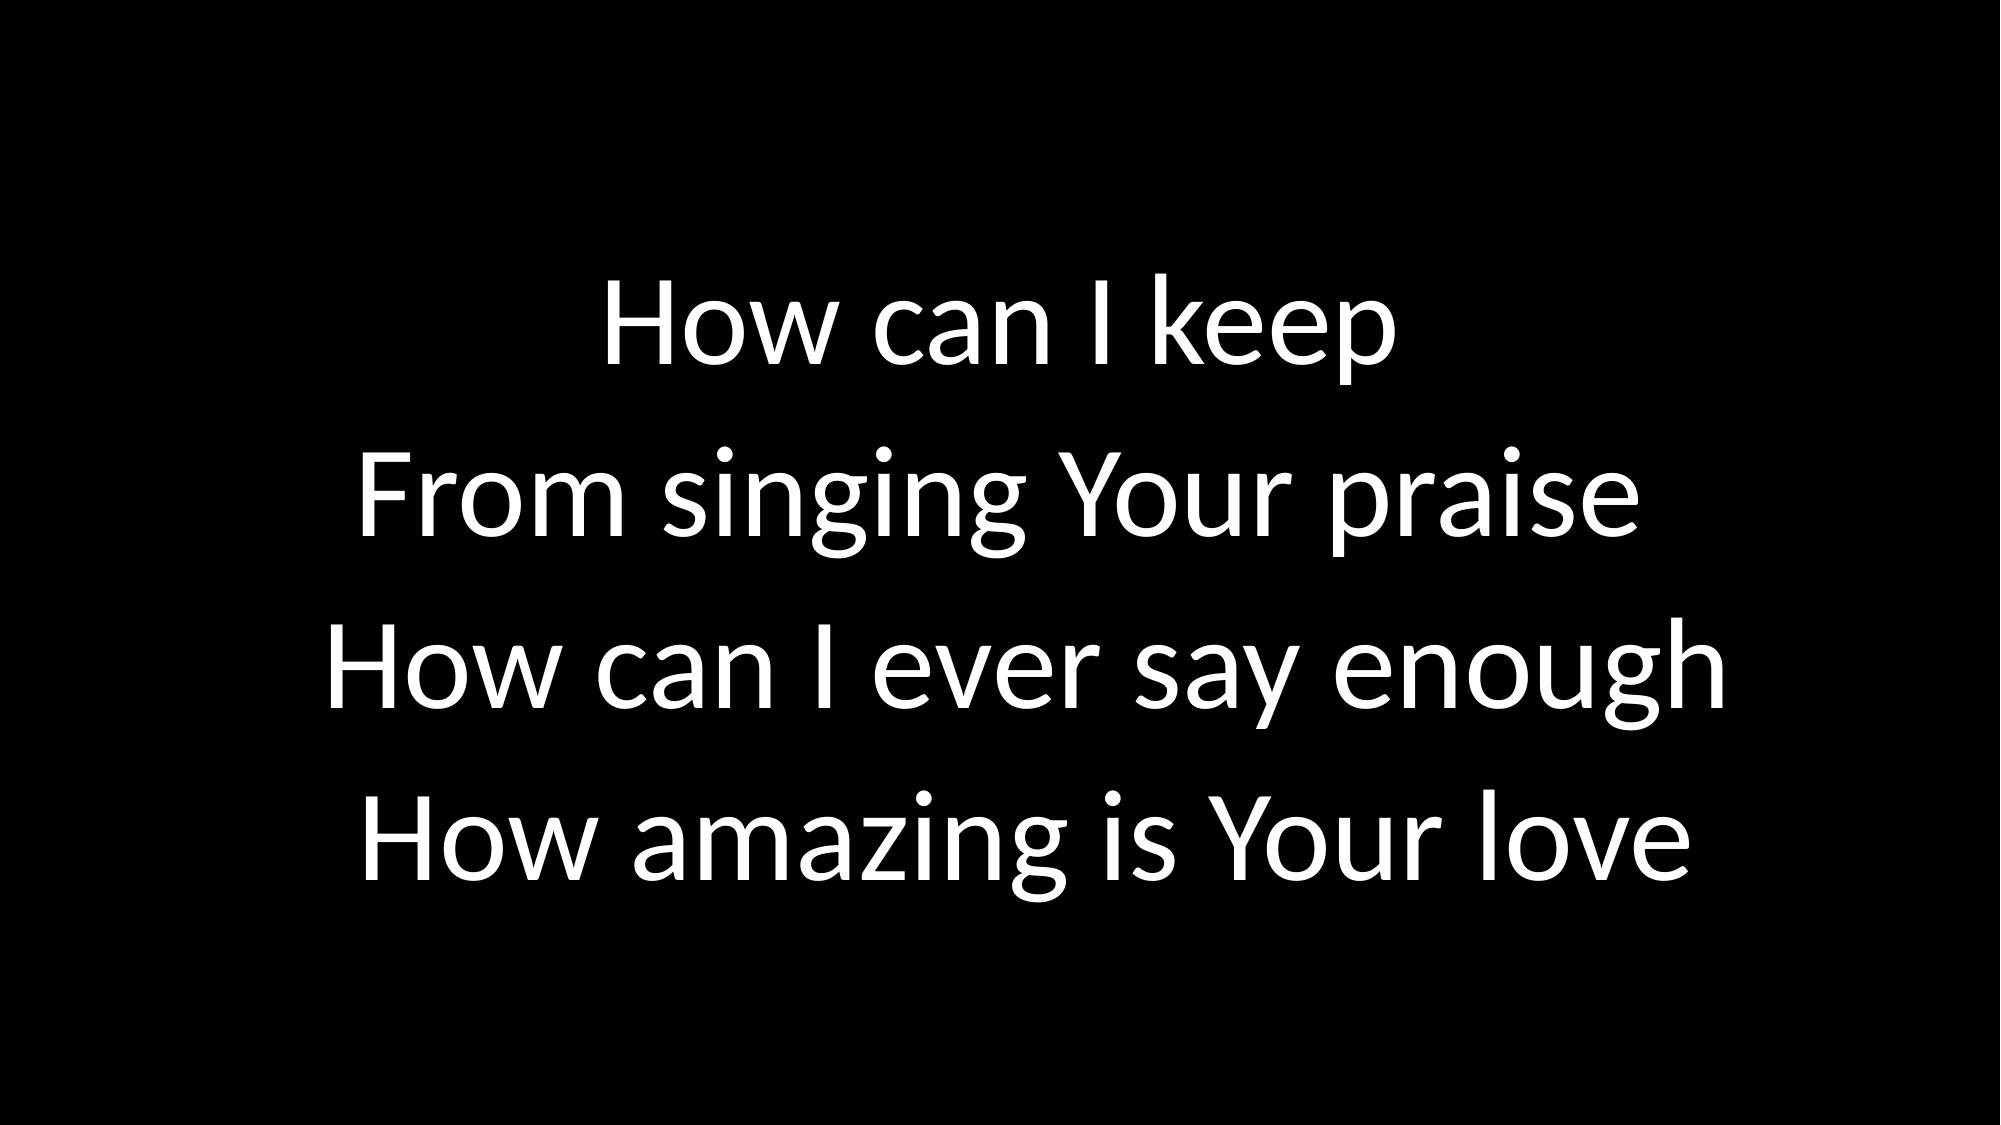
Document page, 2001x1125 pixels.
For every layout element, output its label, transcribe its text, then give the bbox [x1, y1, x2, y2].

list How can I keep From singing Your praise How can I ever say enough How amazing is Your love [0, 0, 2000, 1125]
